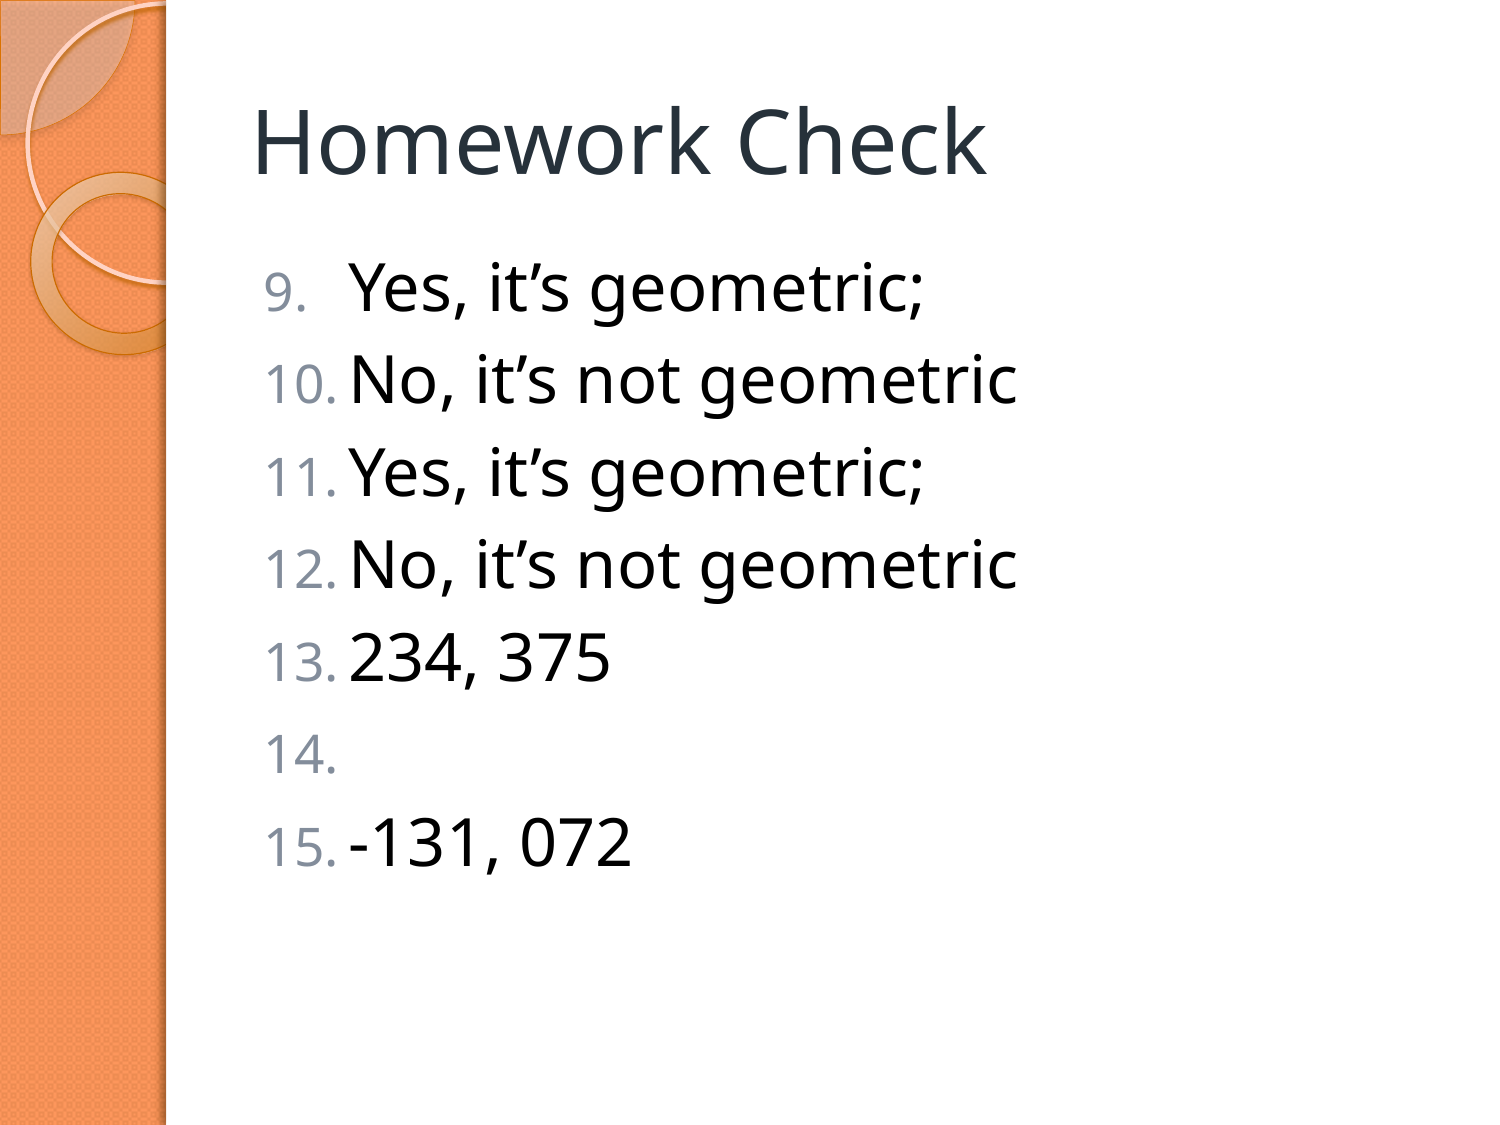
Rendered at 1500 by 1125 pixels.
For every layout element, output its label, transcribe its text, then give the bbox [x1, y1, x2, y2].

title Homework Check [235, 45, 1466, 233]
